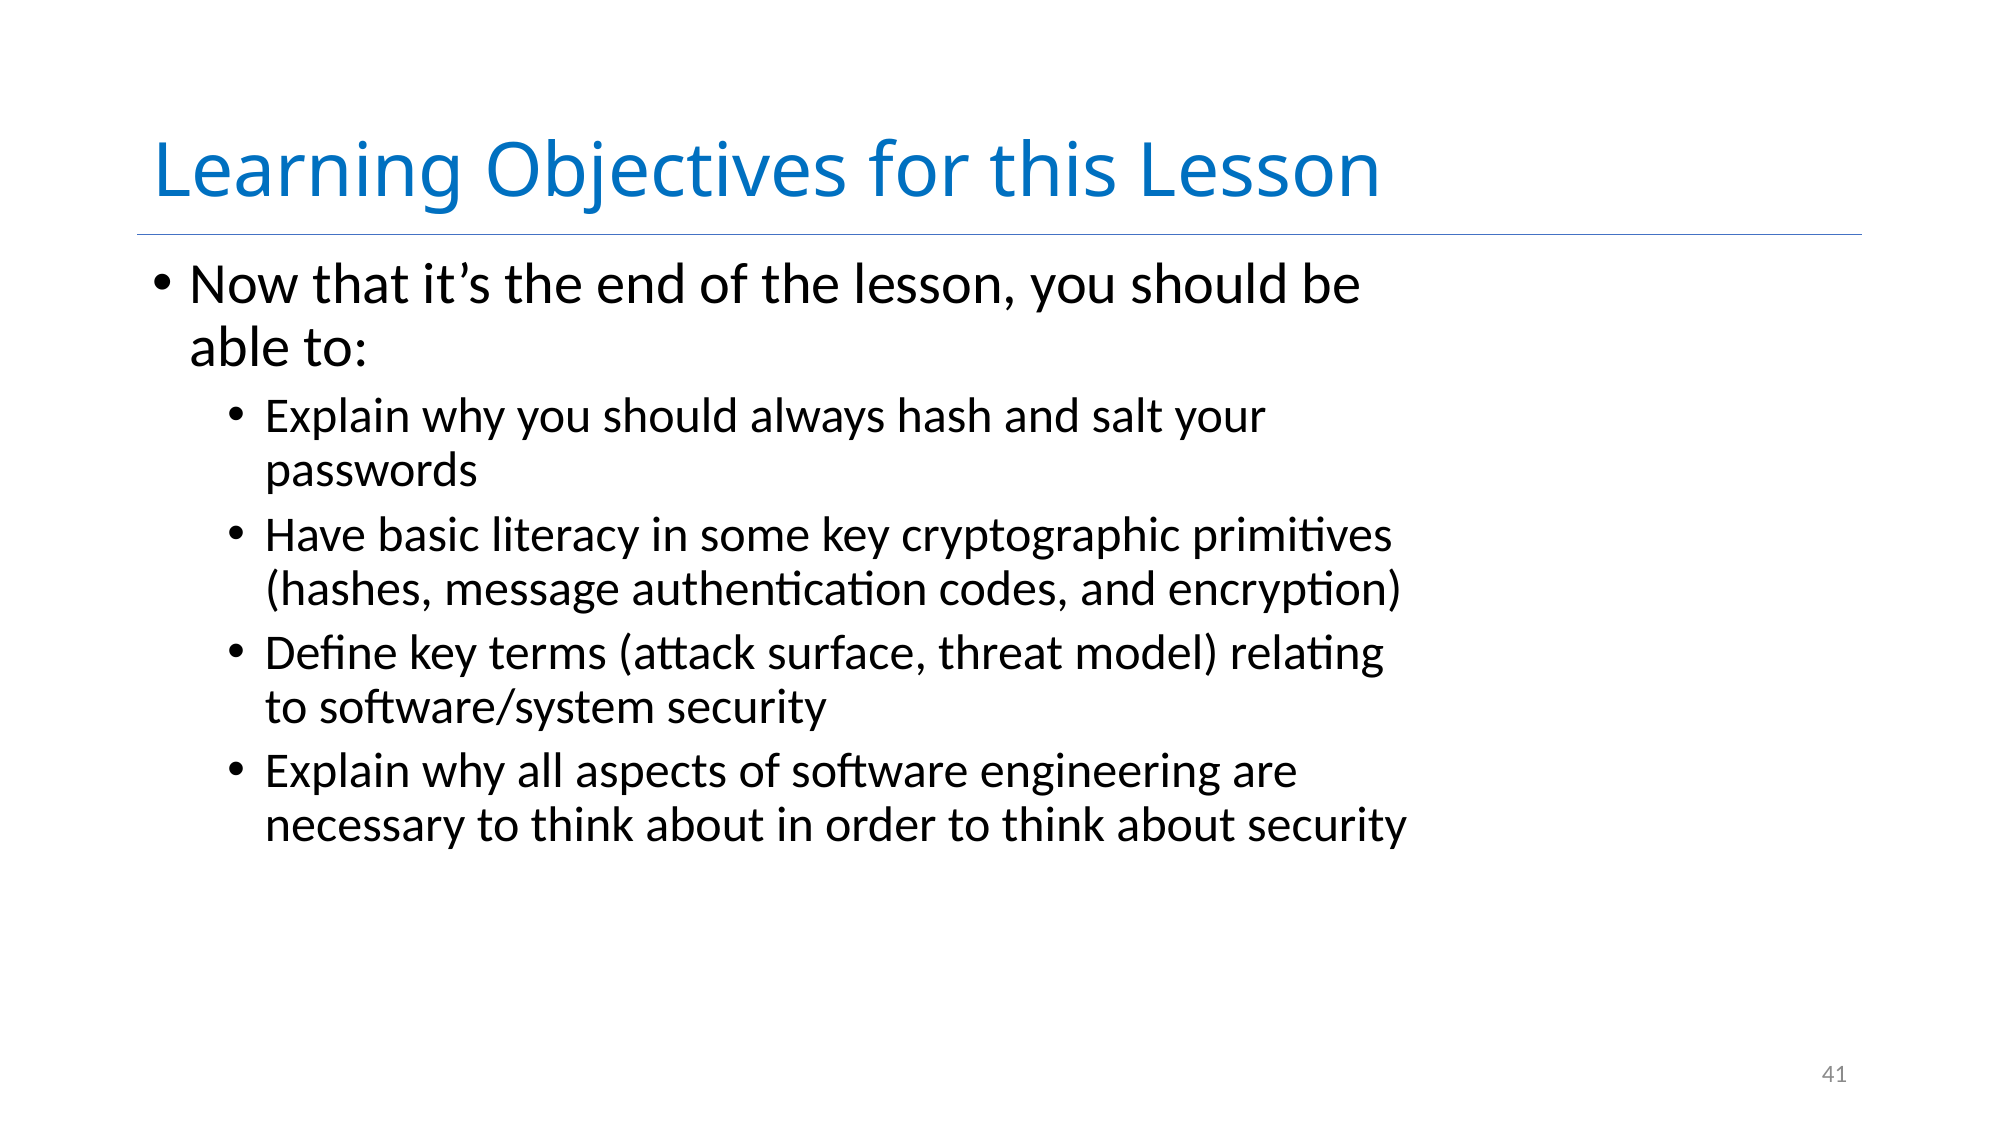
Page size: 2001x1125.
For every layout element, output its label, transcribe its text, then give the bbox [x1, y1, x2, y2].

list Now that it’s the end of the lesson, you should be able to: Explain why you should always hash and salt your passwords Have basic literacy in some key cryptographic primitives (hashes, message authentication codes, and encryption) Define key terms (attack surface, threat model) relating to software/system security Explain why all aspects of software engineering are necessary to think about in order to think about security [137, 246, 1432, 960]
title Learning Objectives for this Lesson [137, 3, 1863, 221]
slide_number 41 [1412, 1042, 1863, 1103]
